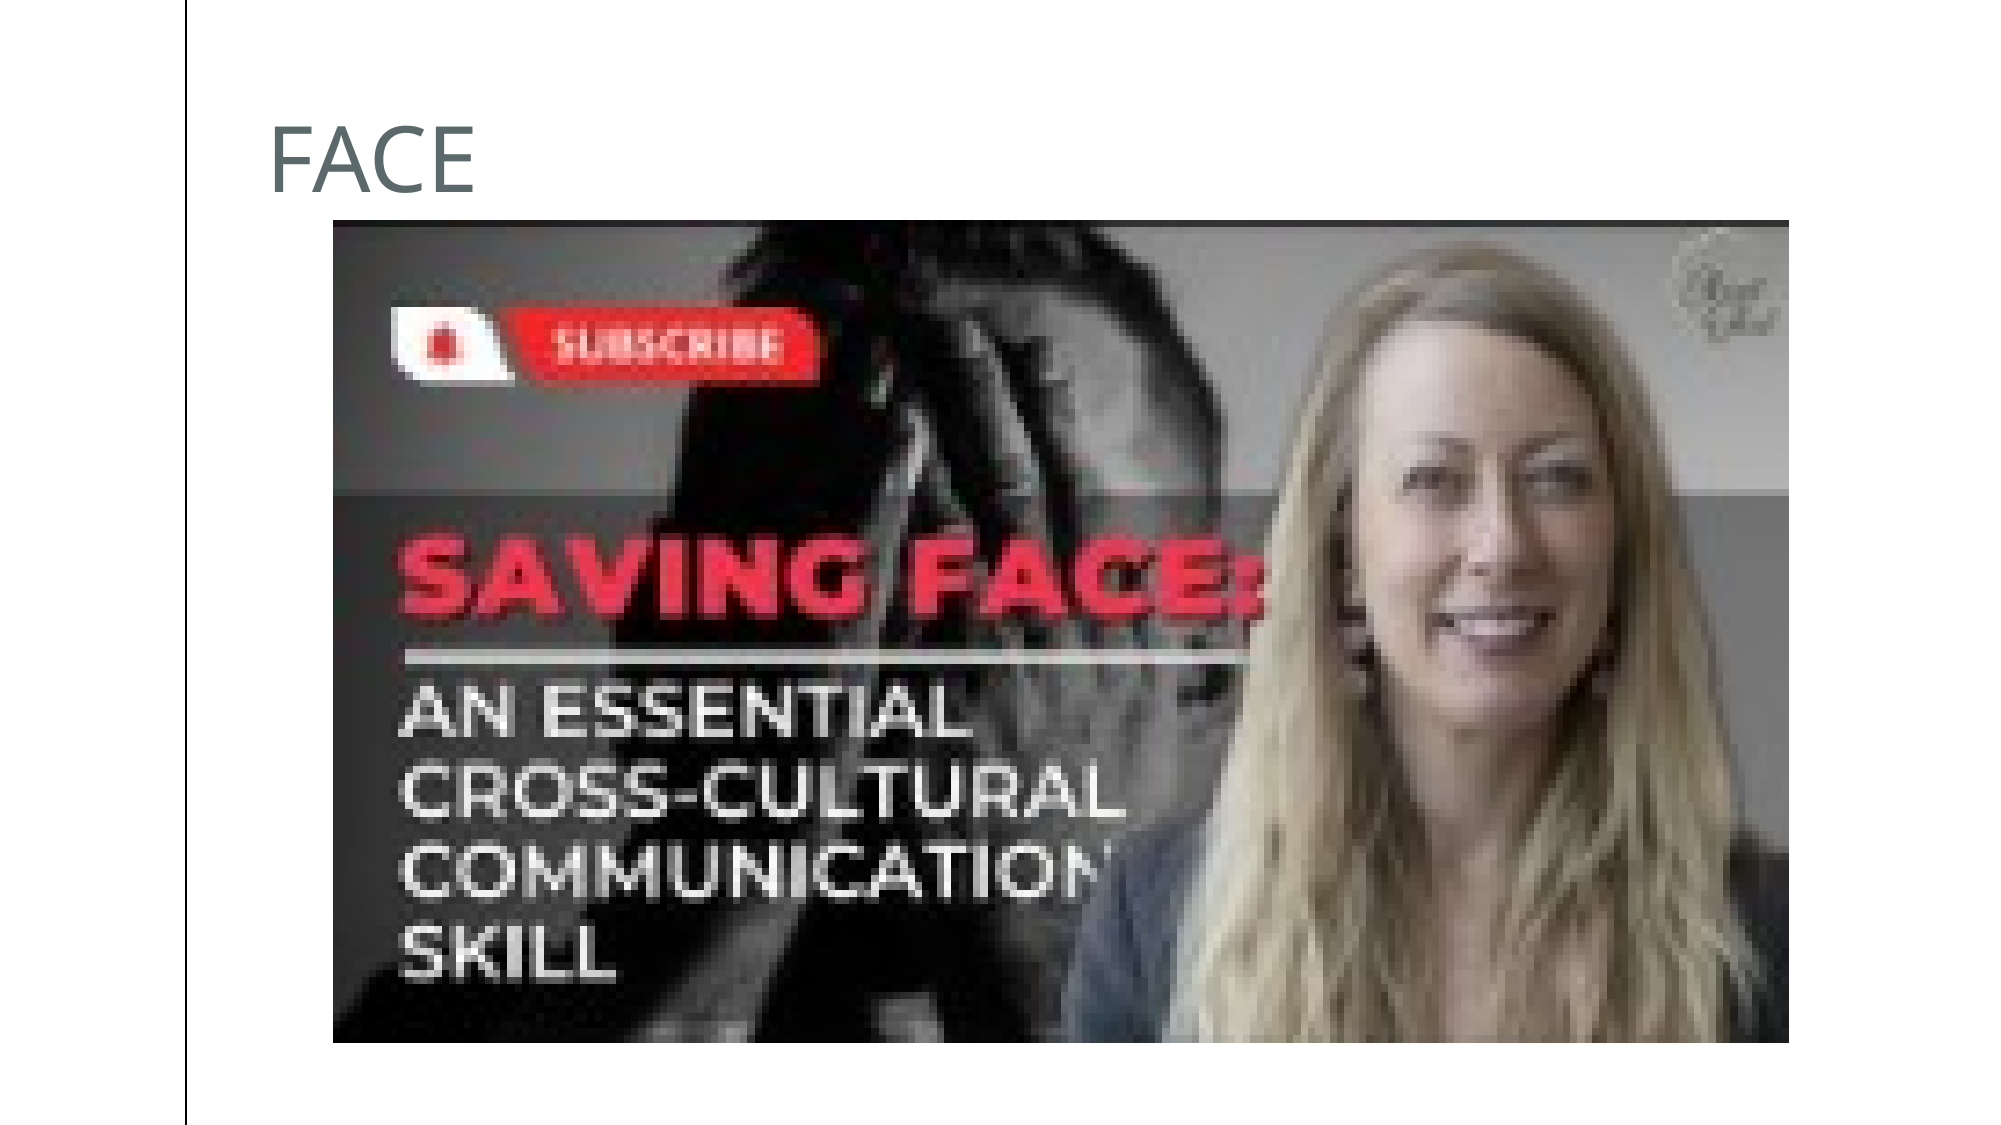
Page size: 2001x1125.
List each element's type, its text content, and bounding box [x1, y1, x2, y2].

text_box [332, 220, 1790, 1044]
title FACE [266, 55, 1930, 221]
